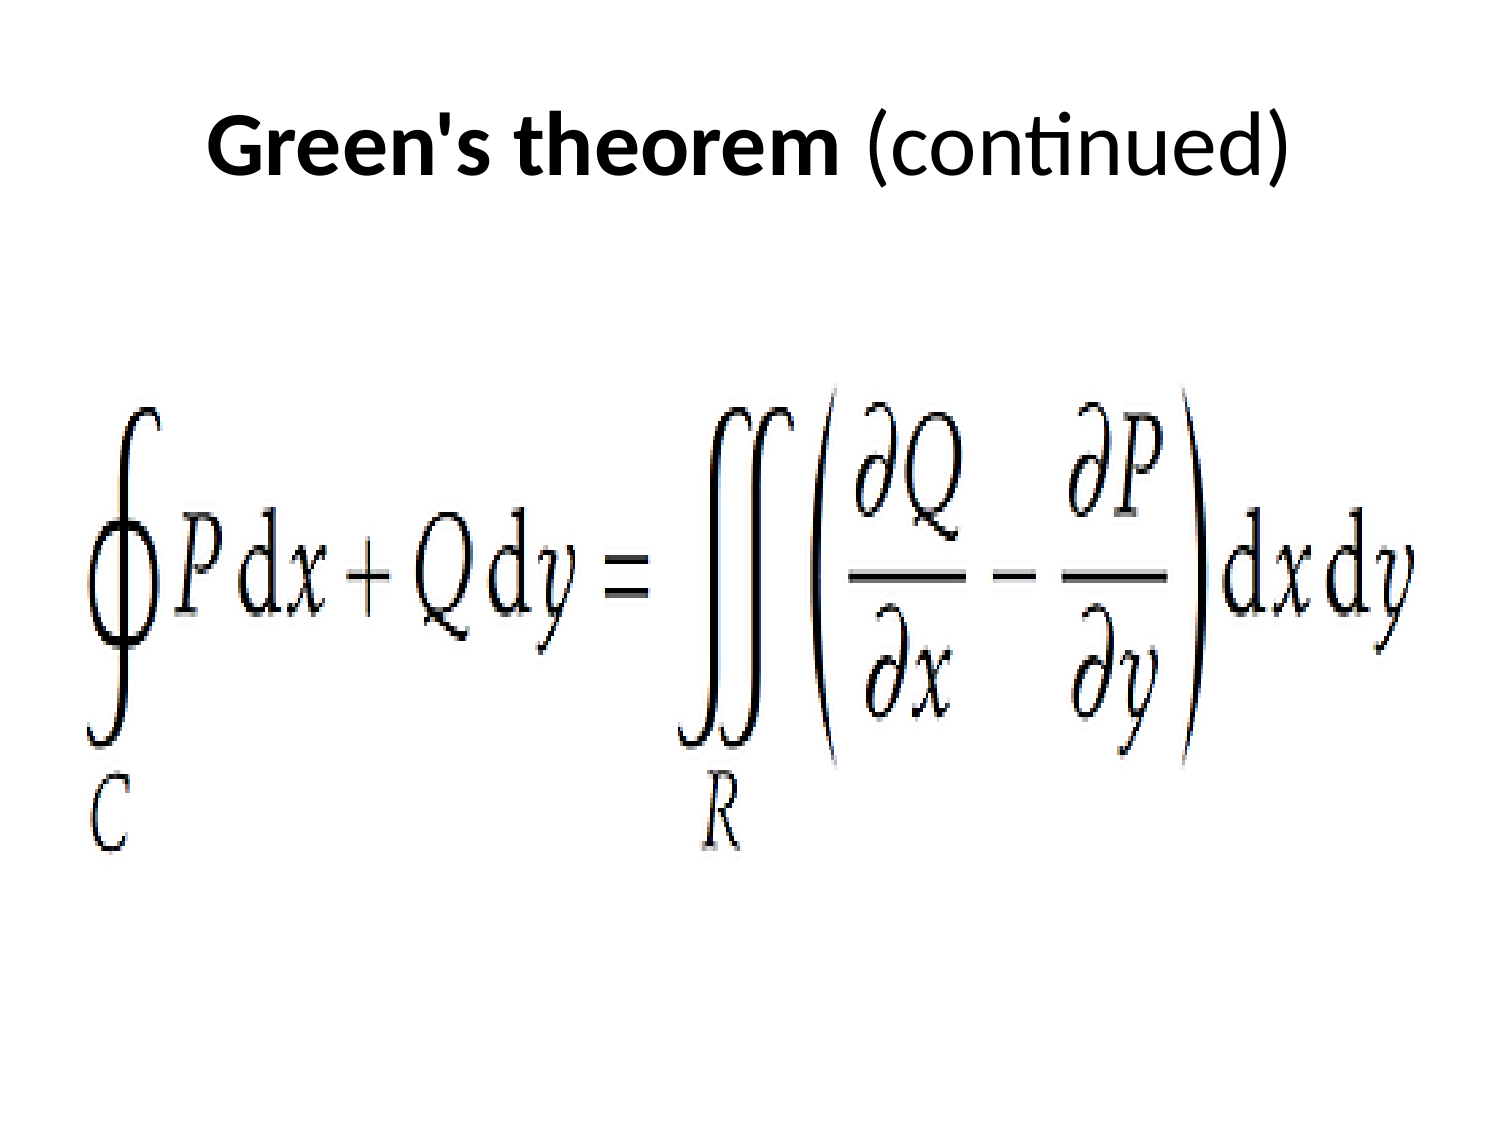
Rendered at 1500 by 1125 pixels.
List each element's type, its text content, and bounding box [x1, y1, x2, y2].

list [76, 374, 1426, 876]
title Green's theorem (continued) [75, 45, 1425, 233]
